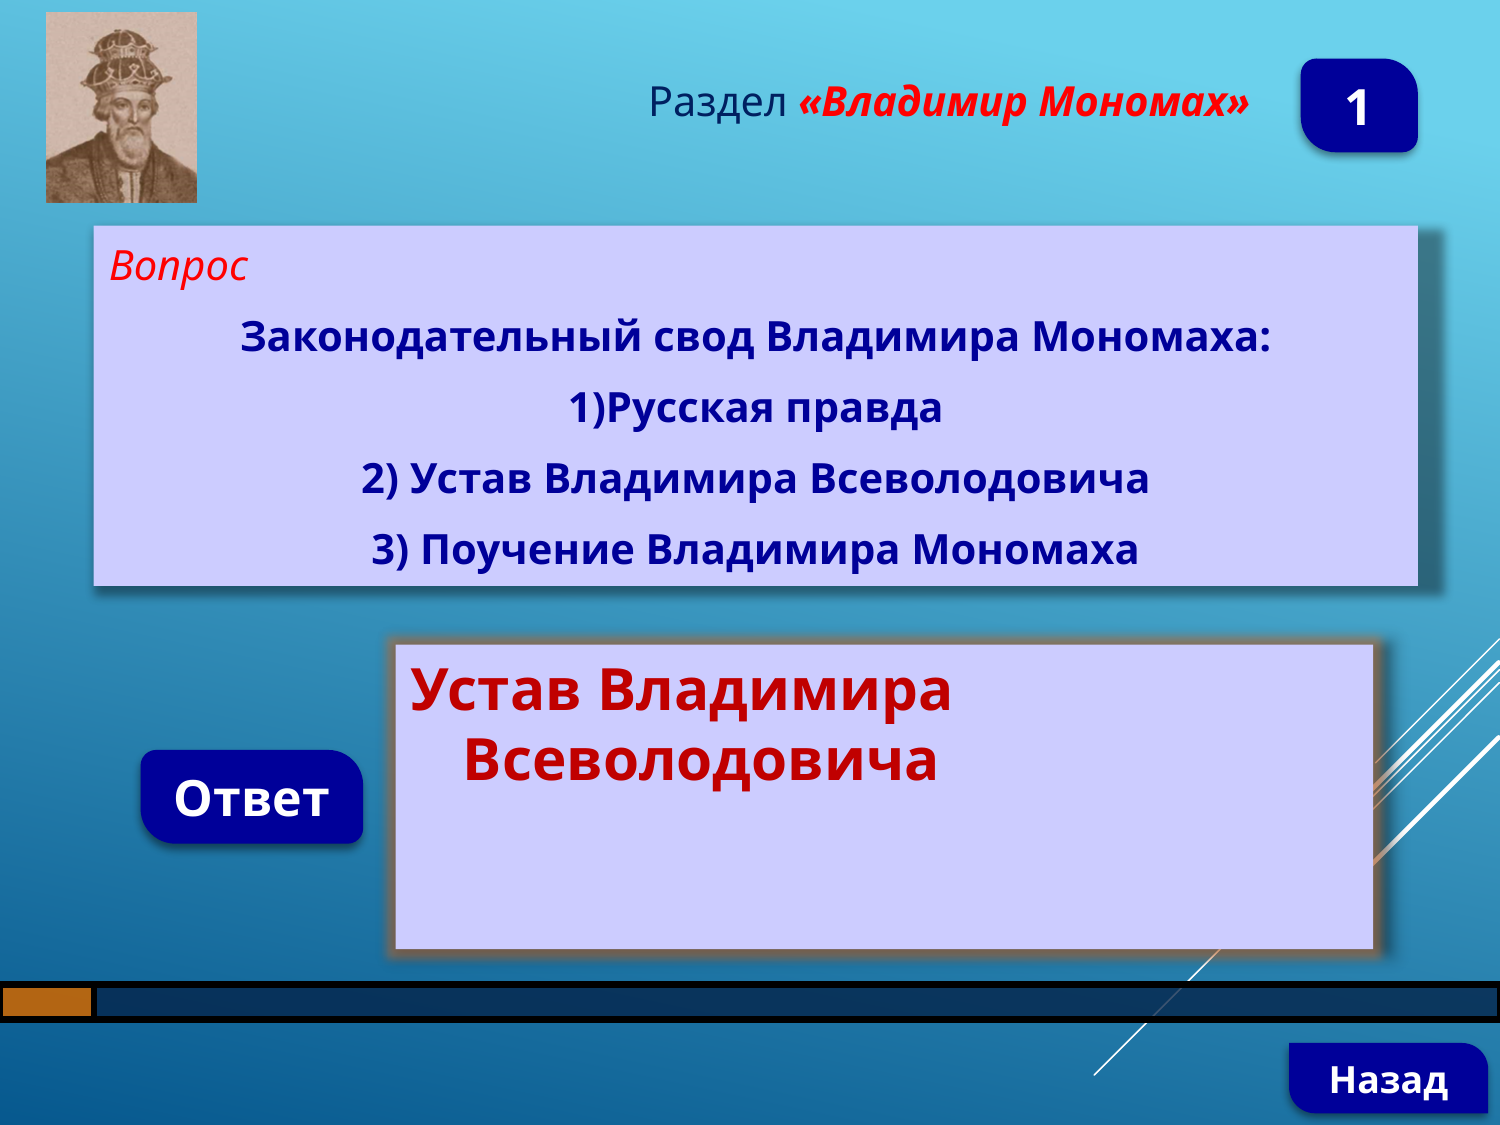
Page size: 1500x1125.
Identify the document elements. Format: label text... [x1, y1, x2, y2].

text_box Назад [1289, 1042, 1489, 1114]
text_box [93, 983, 1500, 1021]
text_box 1 [1300, 58, 1418, 153]
list Вопрос Законодательный свод Владимира Мономаха: 1)Русская правда 2) Устав Владимира Всеволодовича 3) Поучение Владимира Мономаха [93, 225, 1418, 586]
text_box [0, 983, 93, 1021]
text_box Раздел «Владимир Мономах» [632, 46, 1266, 153]
text_box Устав Владимира Всеволодовича [395, 644, 1374, 950]
picture [46, 11, 198, 203]
text_box Ответ [140, 749, 364, 844]
